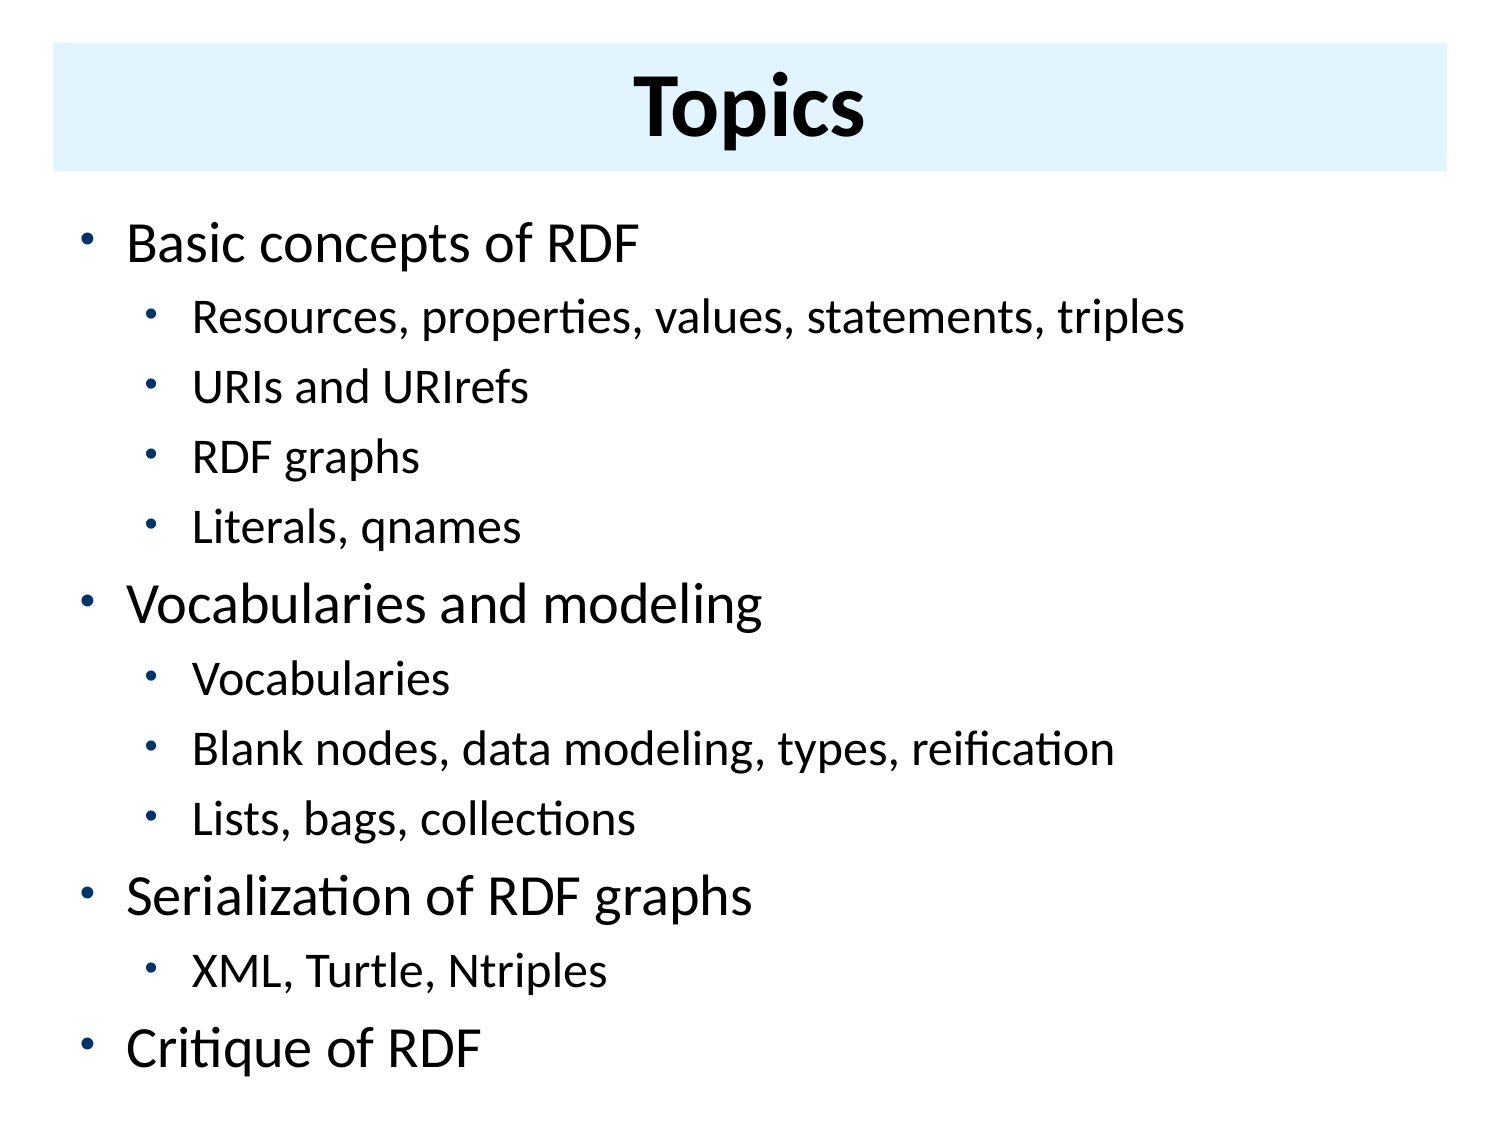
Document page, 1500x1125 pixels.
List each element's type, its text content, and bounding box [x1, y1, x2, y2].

title Topics [53, 42, 1447, 172]
list Basic concepts of RDF Resources, properties, values, statements, triples URIs and URIrefs RDF graphs Literals, qnames Vocabularies and modeling Vocabularies Blank nodes, data modeling, types, reification Lists, bags, collections Serialization of RDF graphs XML, Turtle, Ntriples Critique of RDF [64, 196, 1447, 1071]
